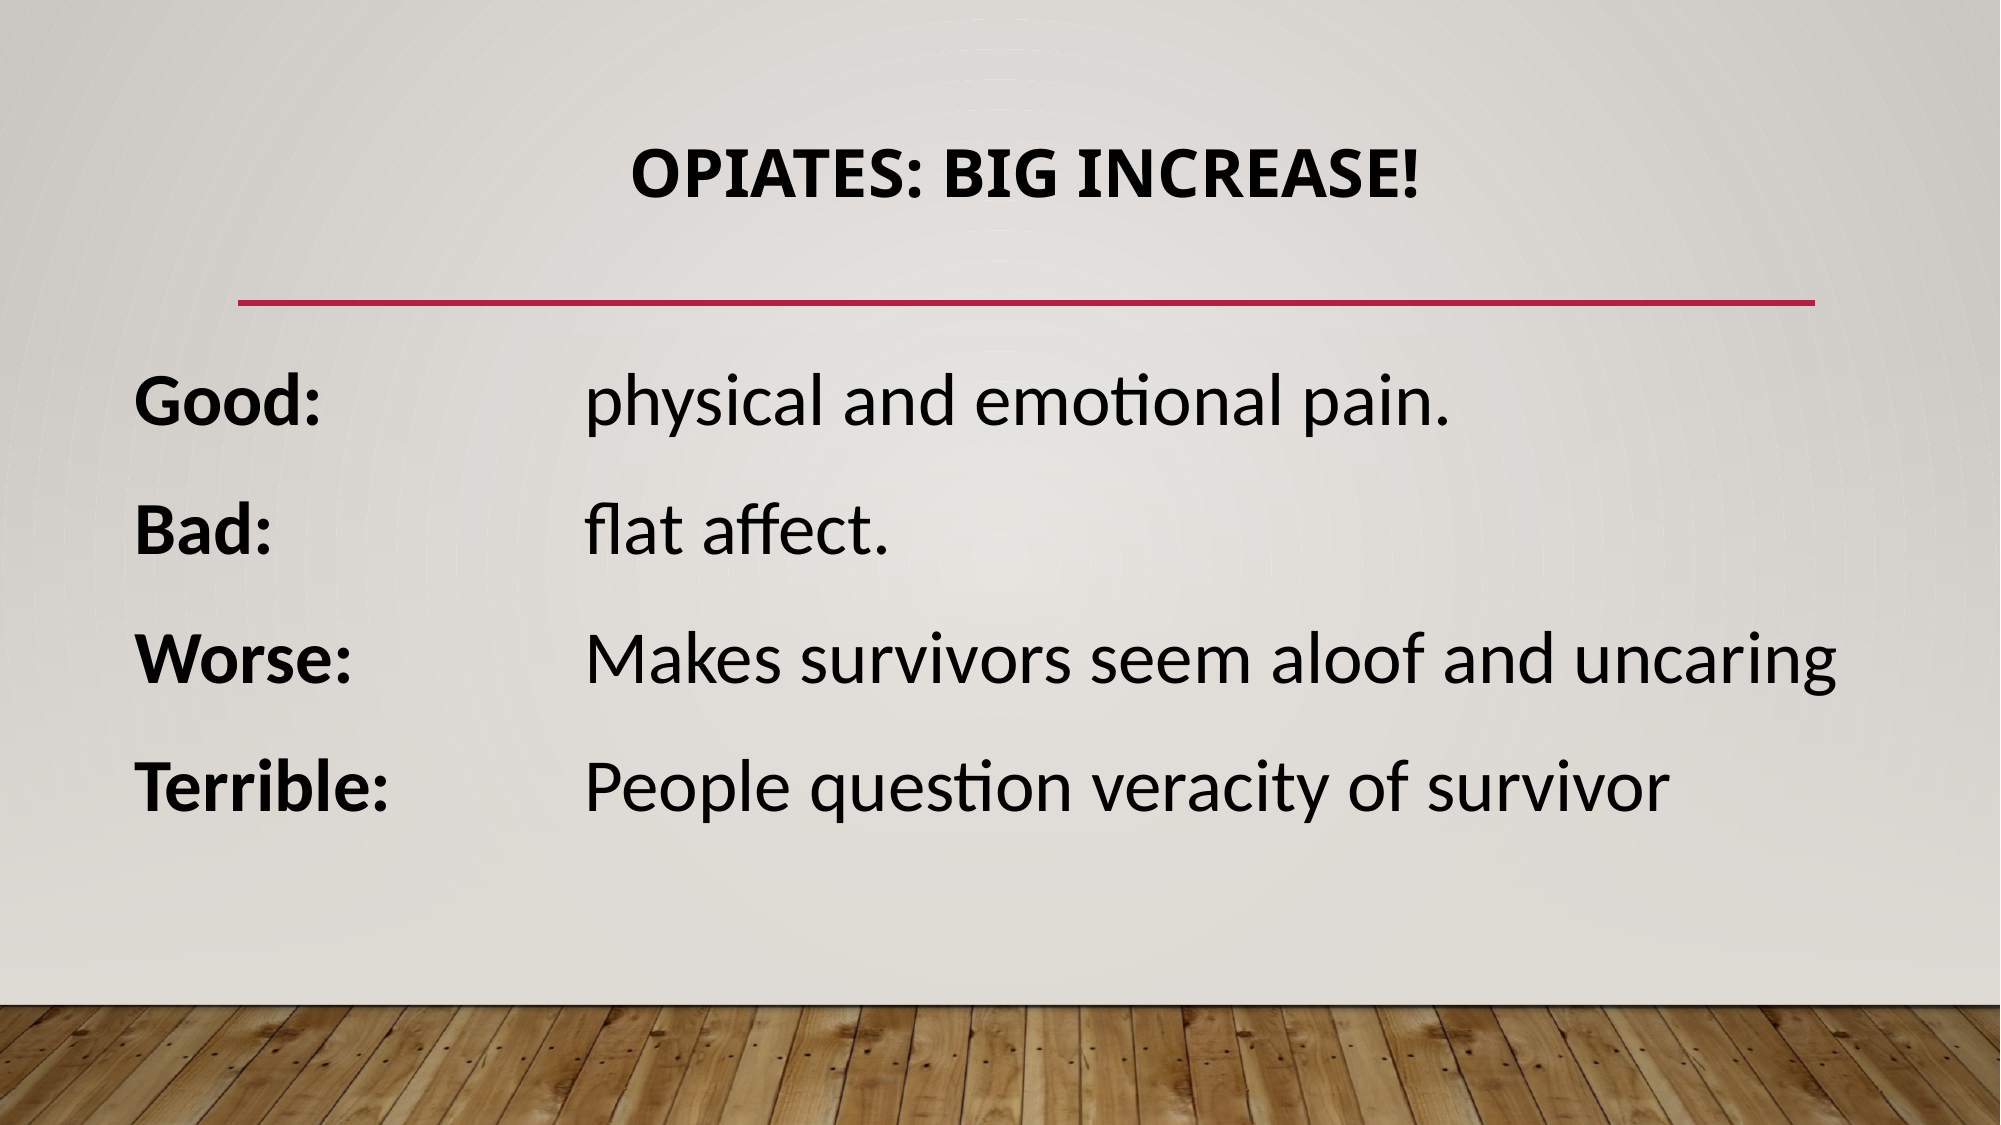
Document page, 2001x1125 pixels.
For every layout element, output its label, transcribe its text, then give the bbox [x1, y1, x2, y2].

list Good: physical and emotional pain. Bad: flat affect. Worse: Makes survivors seem aloof and uncaring Terrible: People question veracity of survivor [99, 324, 1894, 1084]
picture [0, 1005, 2000, 1125]
title Opiates: Big Increase! [238, 131, 1814, 305]
